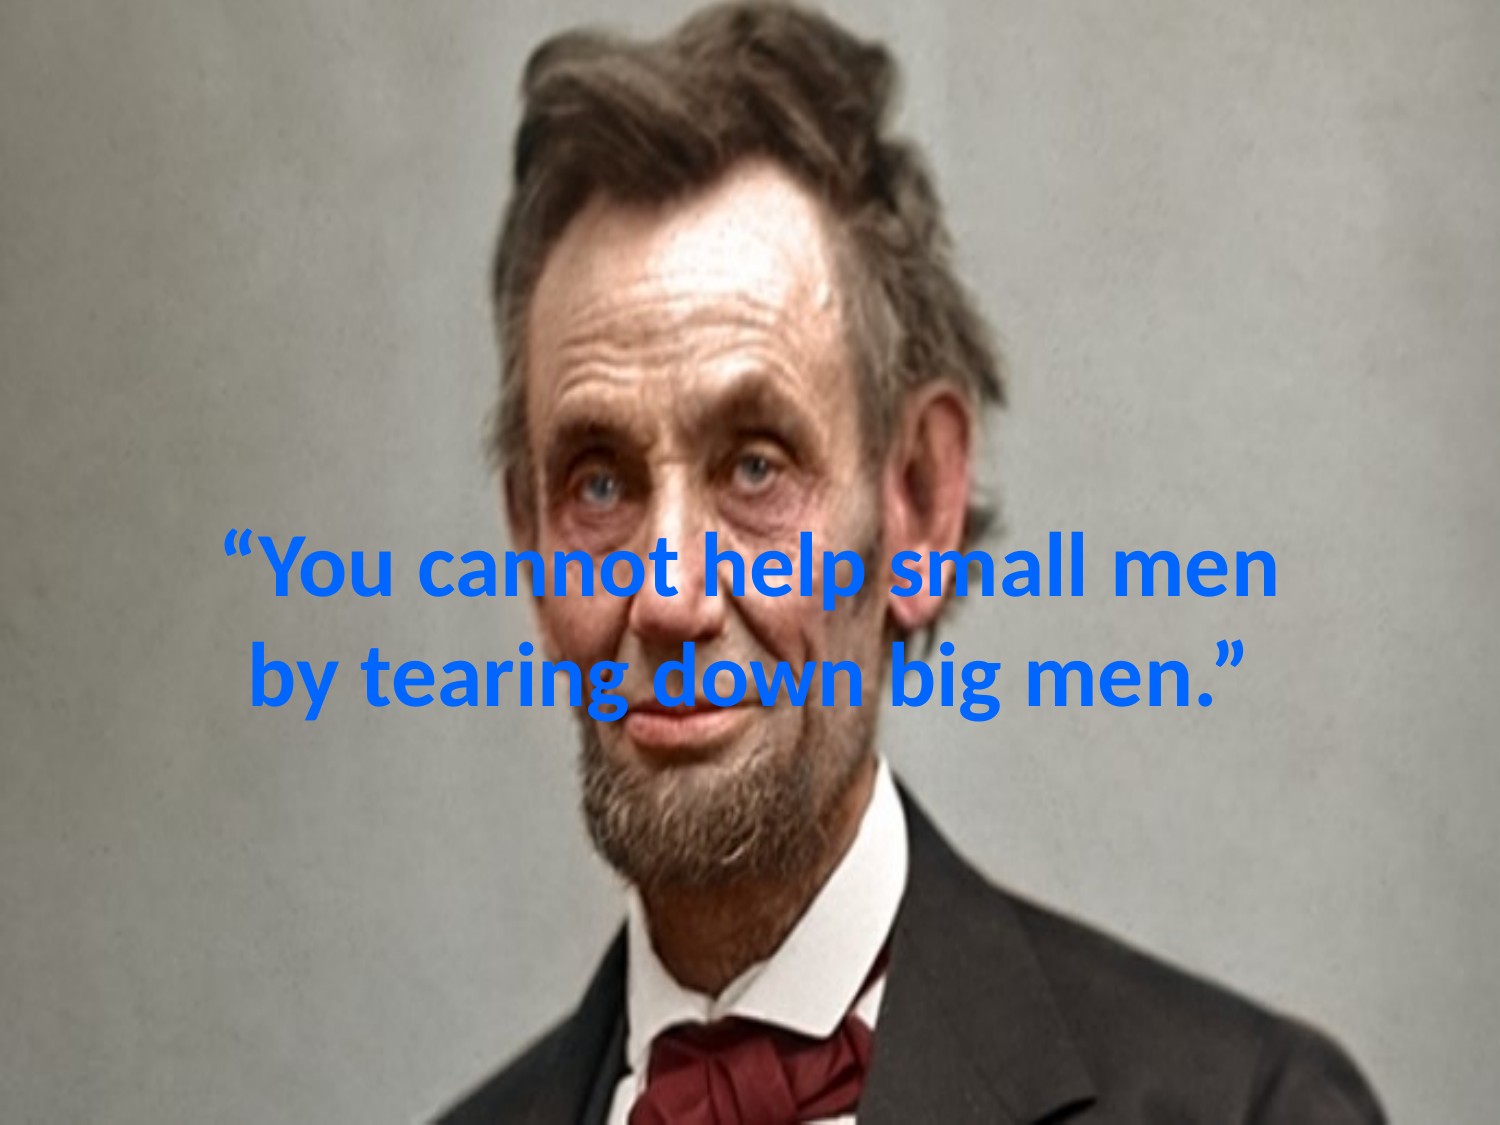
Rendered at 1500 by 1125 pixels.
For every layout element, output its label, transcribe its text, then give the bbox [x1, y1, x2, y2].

title “You cannot help small men by tearing down big men.” [152, 492, 1347, 738]
picture [0, 0, 1500, 1125]
